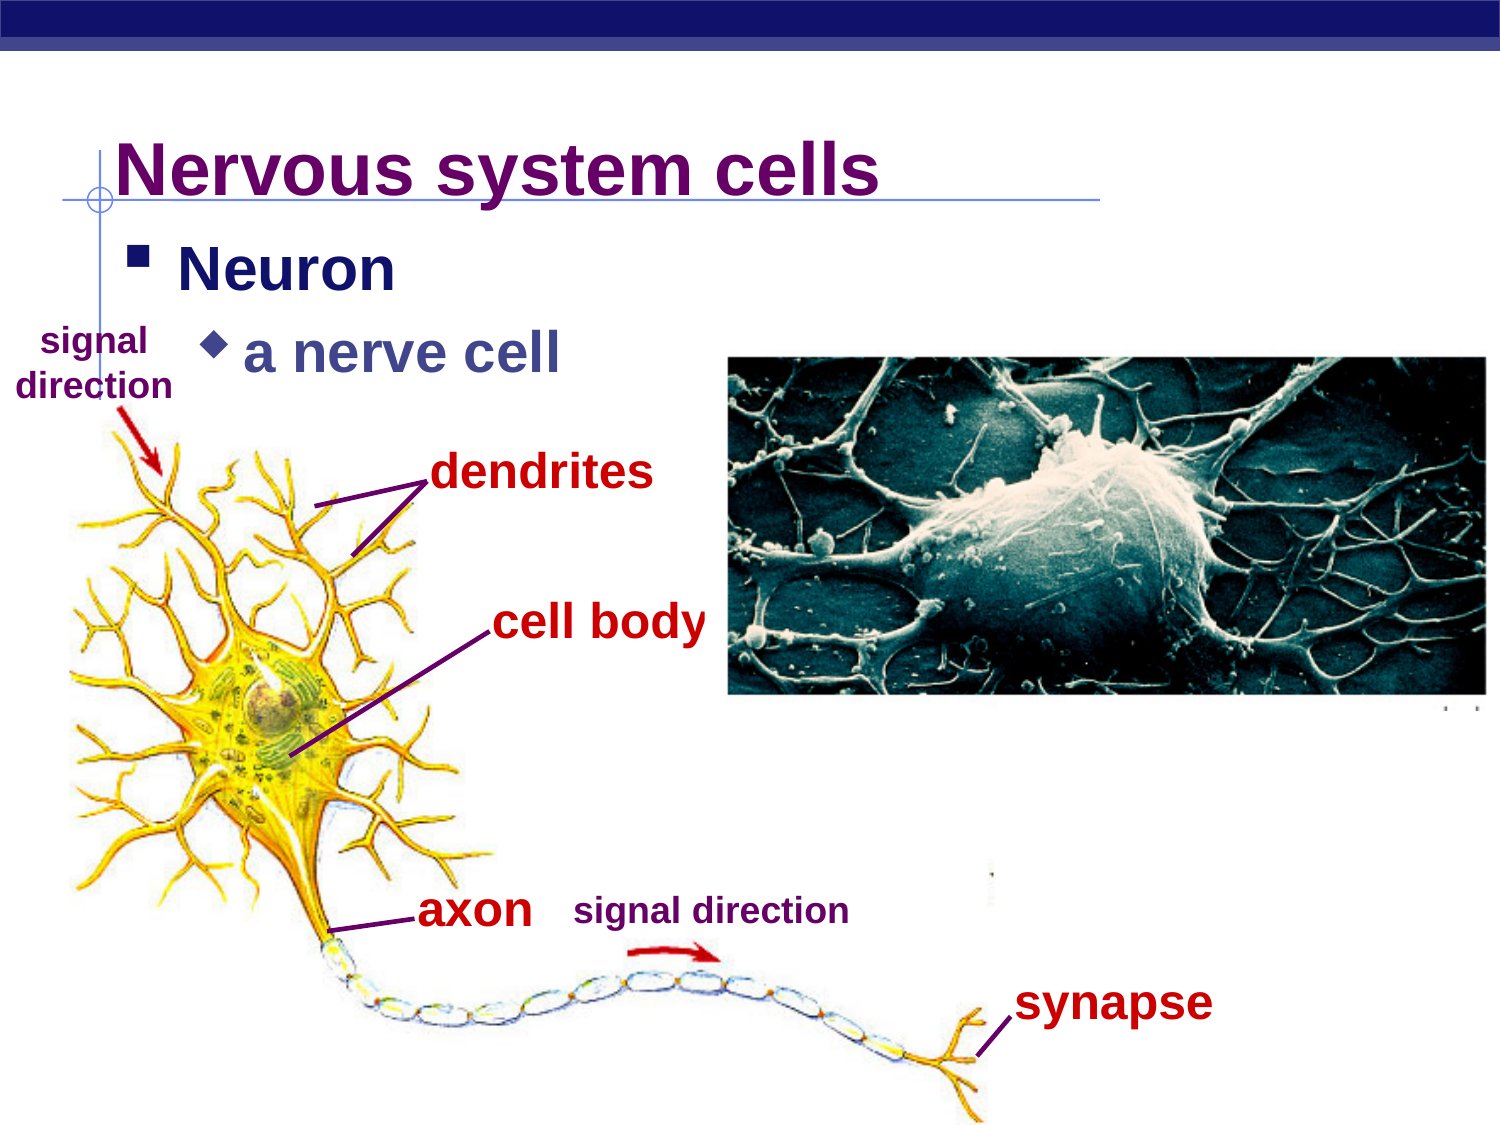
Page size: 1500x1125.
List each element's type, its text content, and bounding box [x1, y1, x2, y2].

text_box signal direction [0, 308, 189, 414]
text_box Neuron a nerve cell [106, 220, 720, 398]
picture [54, 337, 1500, 1125]
title Nervous system cells [99, 112, 1376, 238]
text_box synapse [1001, 962, 1229, 1037]
